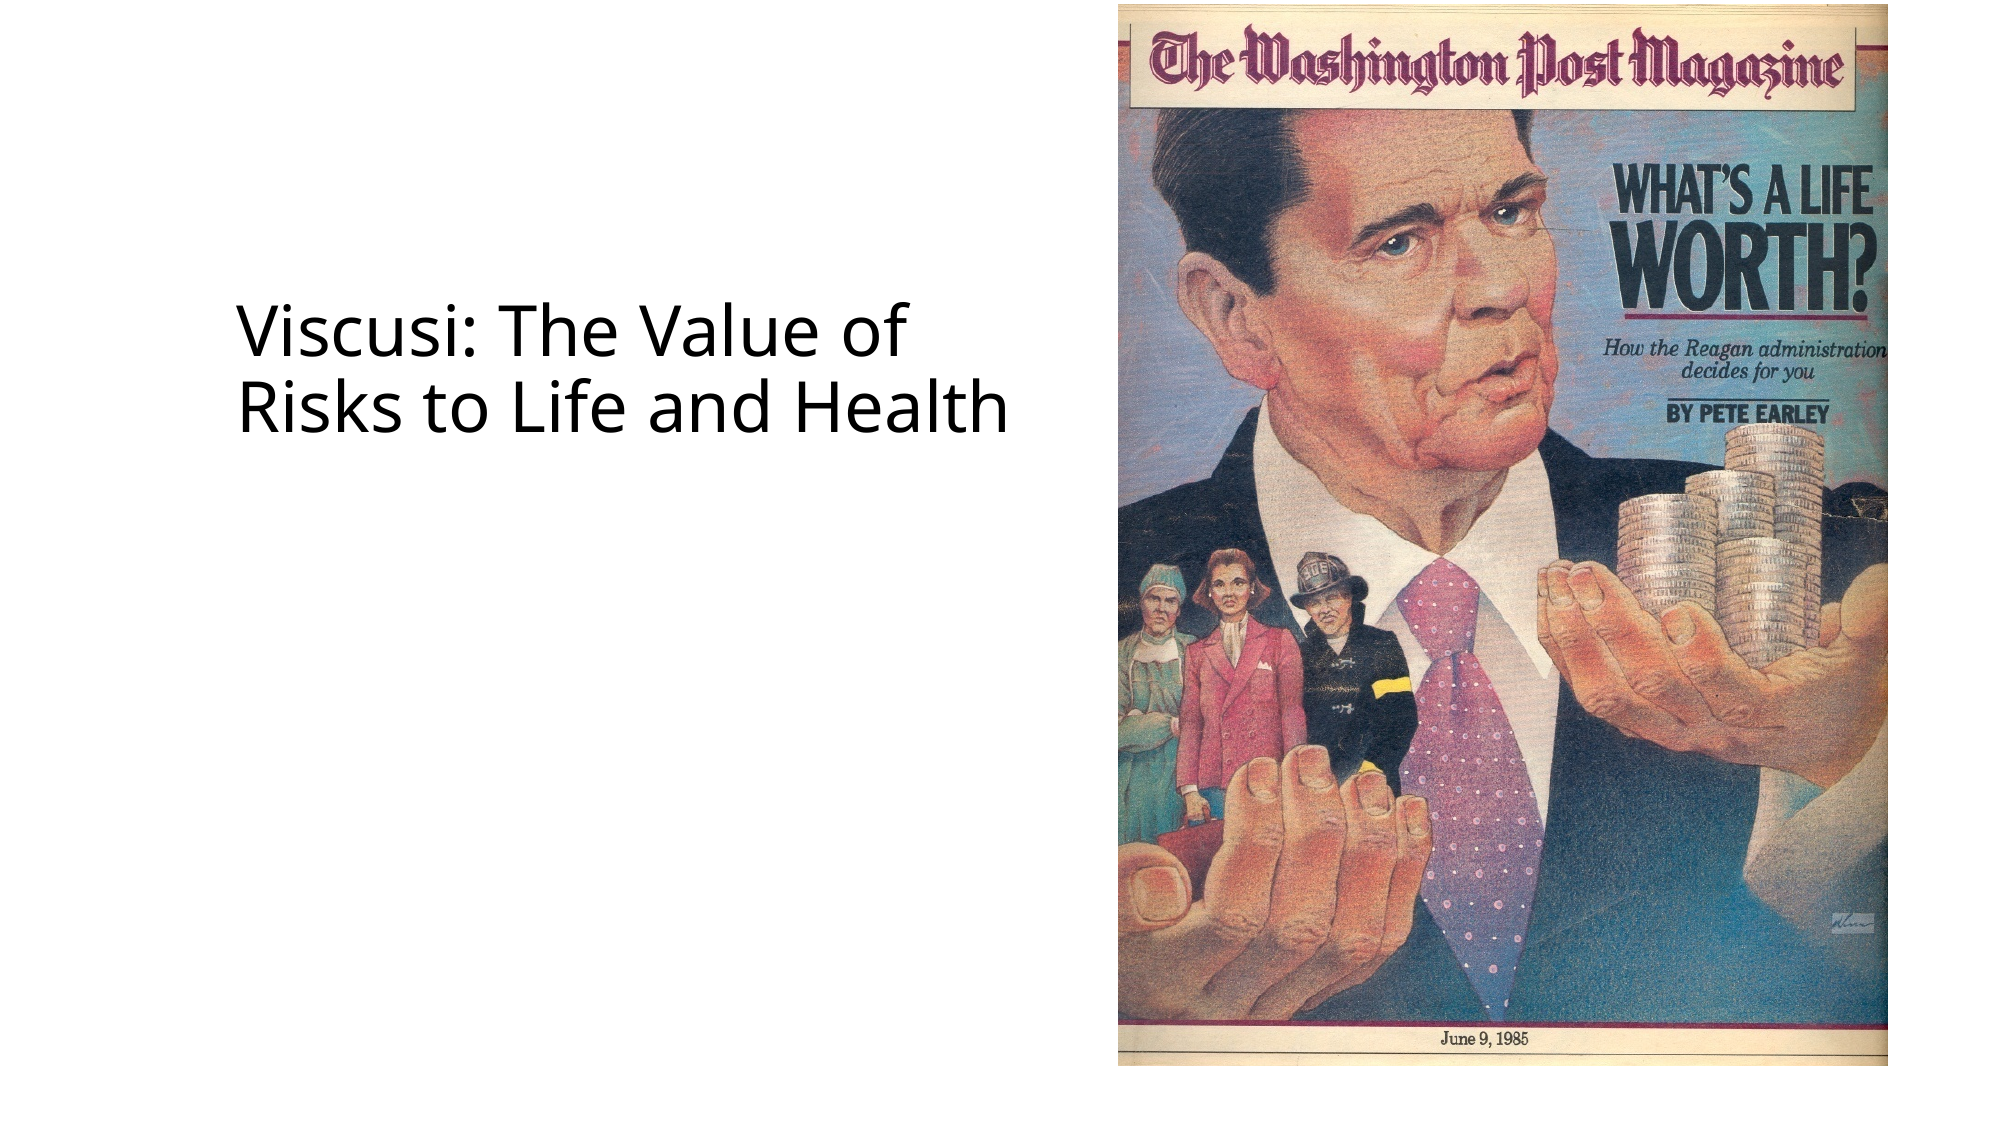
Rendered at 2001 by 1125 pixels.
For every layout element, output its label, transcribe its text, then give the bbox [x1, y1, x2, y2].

picture [1118, 4, 1888, 1066]
title Viscusi: The Value of Risks to Life and Health [221, 263, 1036, 481]
